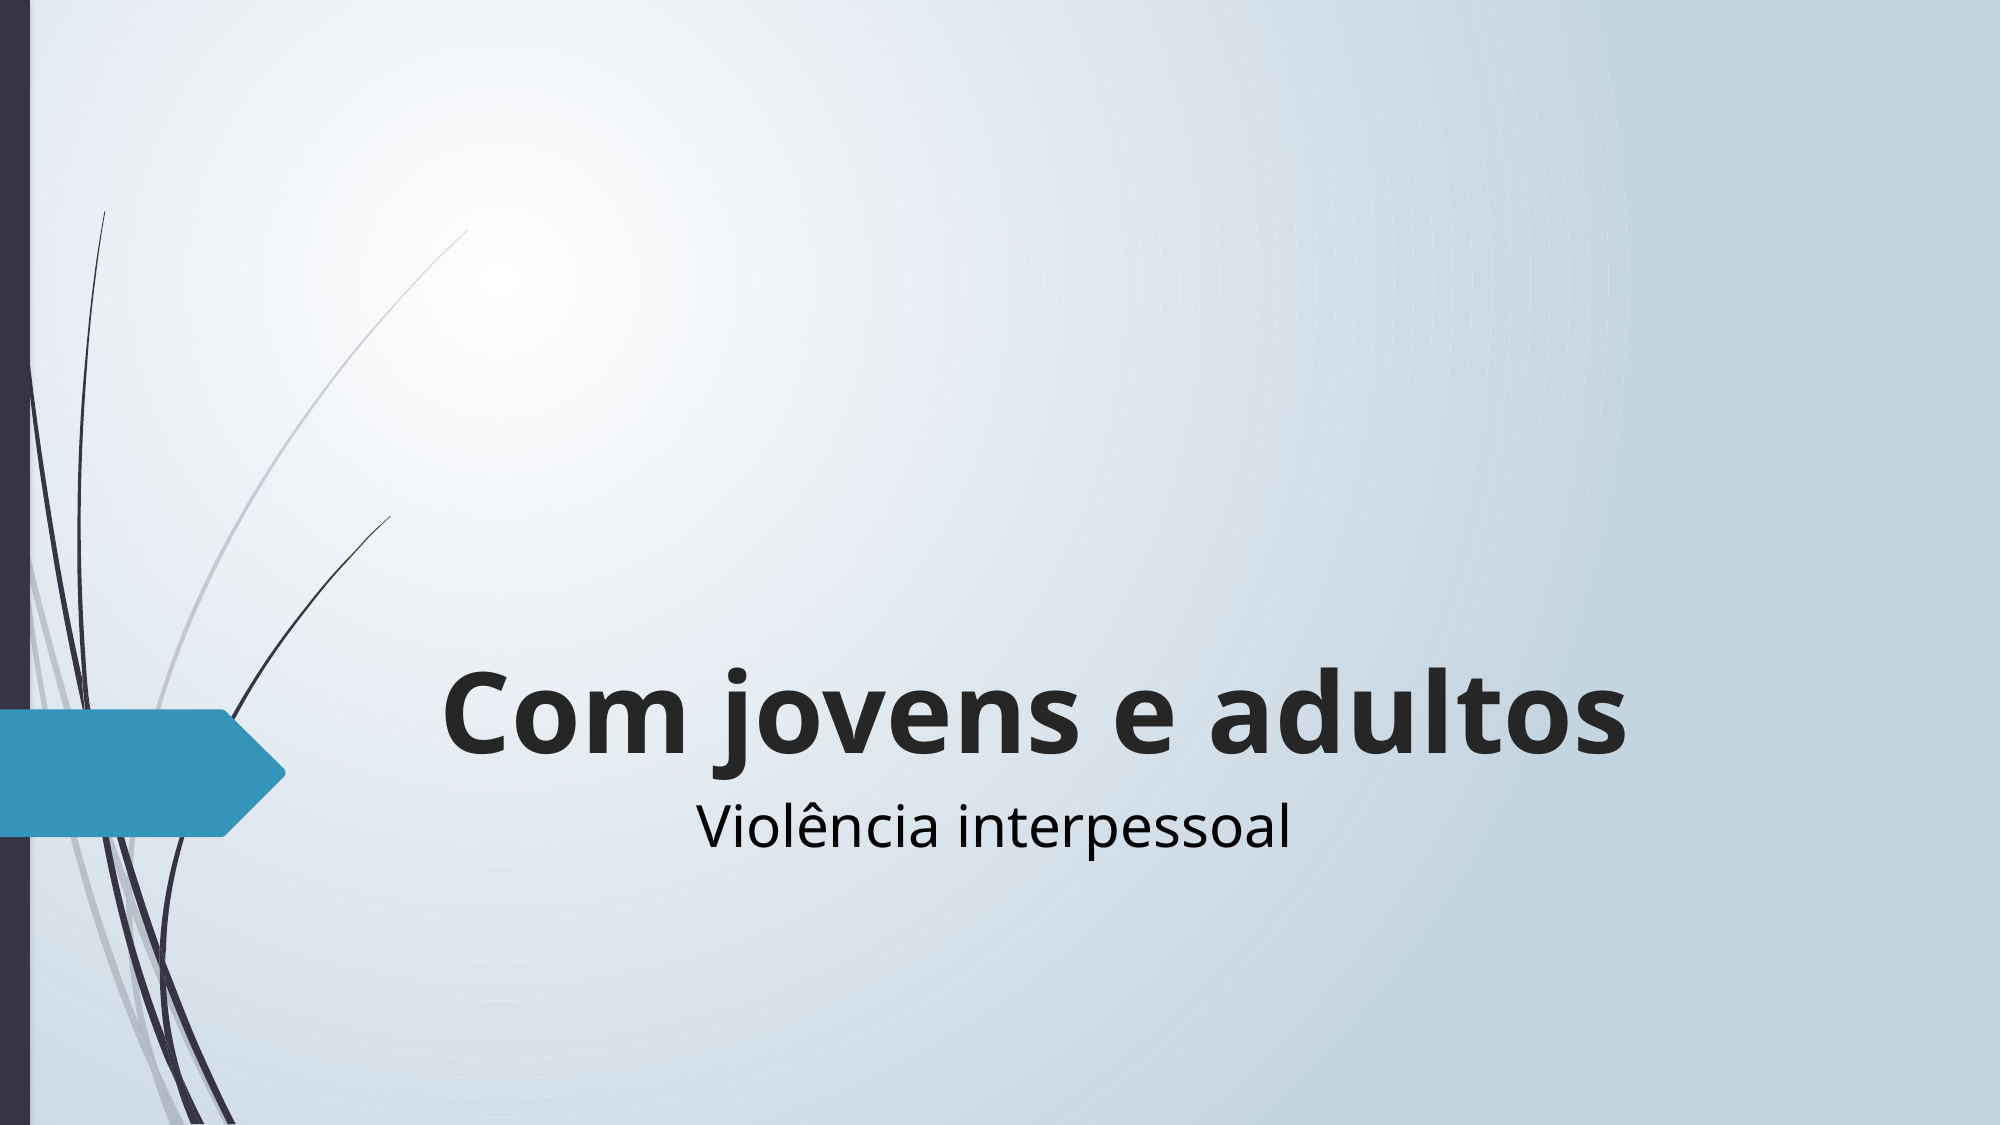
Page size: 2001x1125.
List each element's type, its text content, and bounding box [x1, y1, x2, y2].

subtitle Violência interpessoal [681, 781, 1351, 891]
title Com jovens e adultos [424, 412, 1888, 784]
